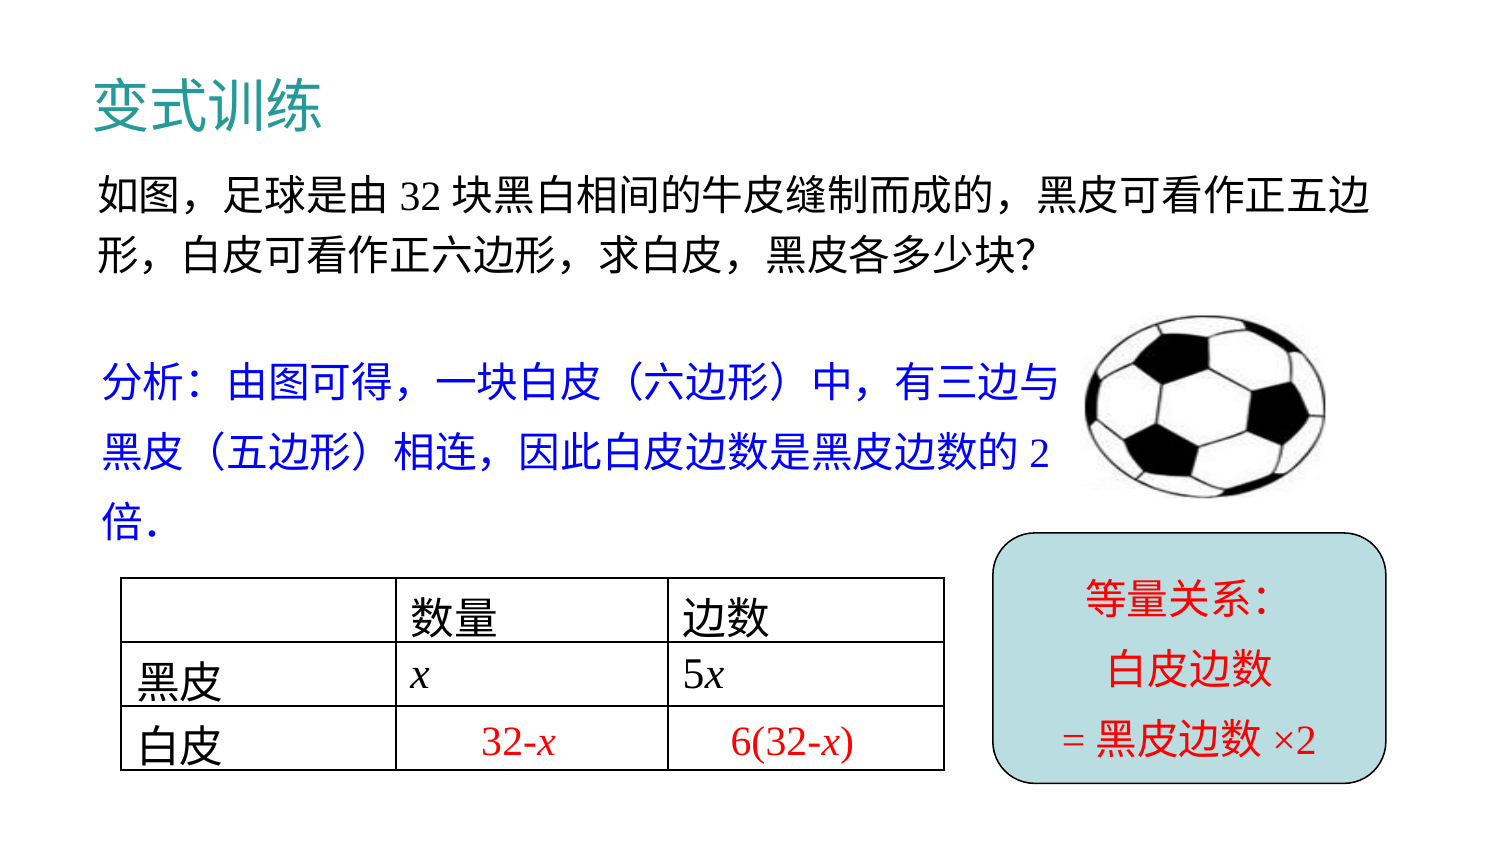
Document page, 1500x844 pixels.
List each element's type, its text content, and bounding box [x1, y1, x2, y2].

table_cell x [397, 643, 667, 705]
text_box 6(32-x) [715, 705, 870, 771]
table_cell 白皮 [122, 707, 395, 769]
table_cell 5x [669, 643, 943, 705]
picture [1078, 312, 1348, 505]
text_box 如图，足球是由32块黑白相间的牛皮缝制而成的，黑皮可看作正五边形，白皮可看作正六边形，求白皮，黑皮各多少块？ [82, 151, 1394, 286]
table_cell [571, 707, 667, 769]
text_box 变式训练 [76, 62, 340, 147]
table_cell 黑皮 [122, 643, 395, 705]
table_cell [397, 707, 466, 769]
text_box 32-x [466, 705, 571, 771]
table_cell [870, 707, 943, 769]
text_box 分析：由图可得，一块白皮（六边形）中，有三边与黑皮（五边形）相连，因此白皮边数是黑皮边数的2倍． [86, 328, 1079, 553]
table_header [122, 579, 395, 641]
table_header 数量 [397, 579, 667, 641]
text_box 等量关系： 白皮边数 =黑皮边数×2 [992, 532, 1386, 784]
table_header 边数 [669, 579, 943, 641]
table_cell [669, 707, 715, 769]
